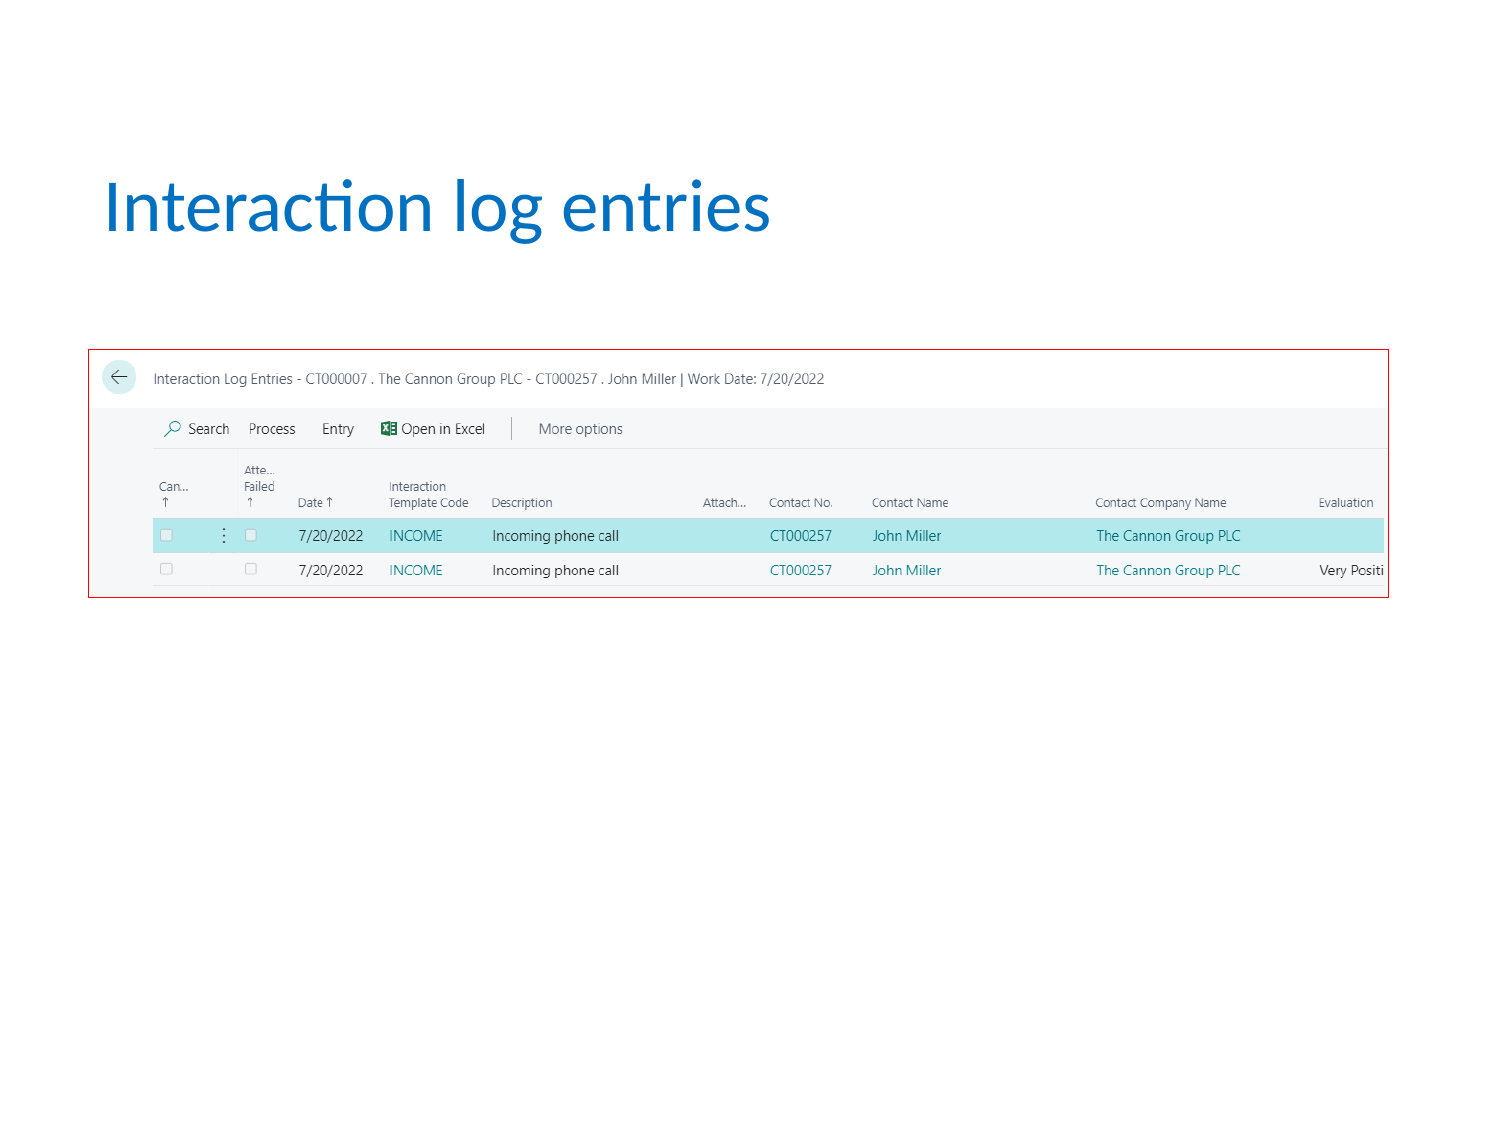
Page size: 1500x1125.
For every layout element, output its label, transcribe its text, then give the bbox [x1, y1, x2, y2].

text_box Interaction log entries [88, 148, 1245, 224]
picture [88, 349, 1389, 599]
